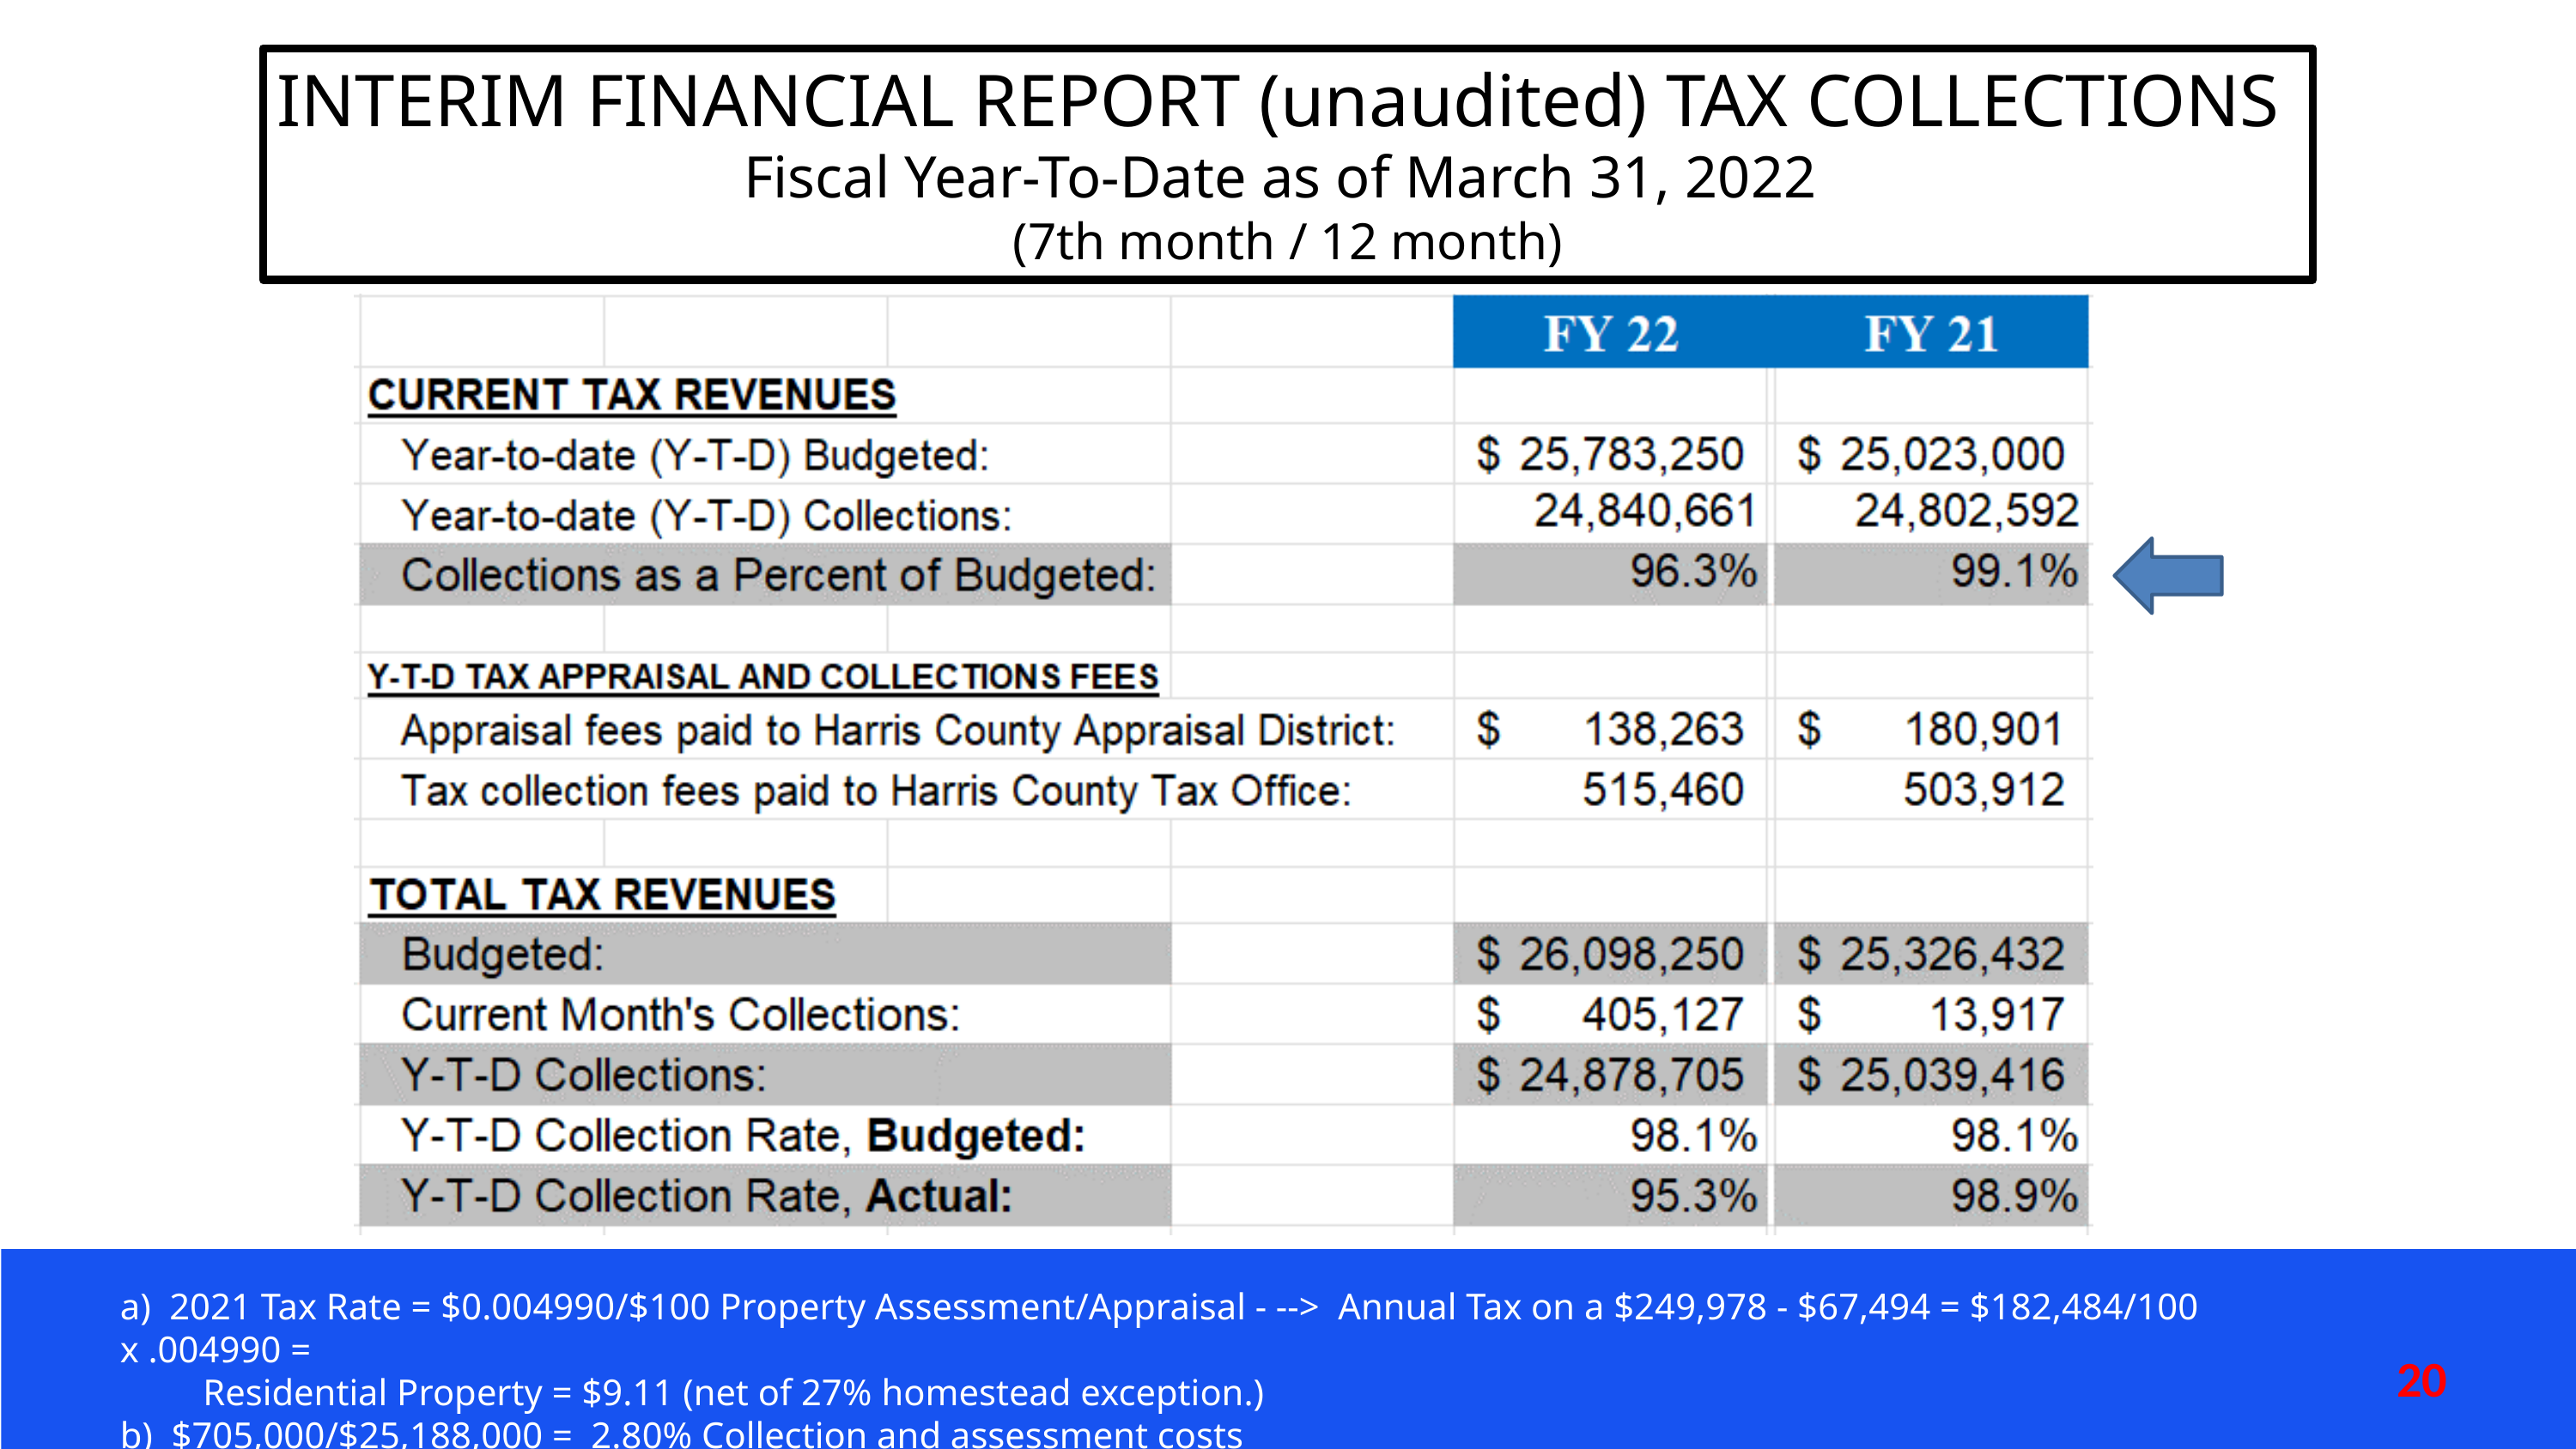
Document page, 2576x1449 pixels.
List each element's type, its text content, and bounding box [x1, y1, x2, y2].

slide_number 20 [2393, 1347, 2447, 1409]
picture [354, 294, 2093, 1235]
text_box [2112, 536, 2224, 615]
text_box [1, 1249, 2576, 1449]
text_box INTERIM FINANCIAL REPORT (unaudited) TAX COLLECTIONS Fiscal Year-To-Date as of March 31, 2022 (7th month / 12 month) [263, 48, 2313, 280]
text_box a) 2021 Tax Rate = $0.004990/$100 Property Assessment/Appraisal - --> Annual Tax on a $249,978 - $67,494 = $182,484/100 x .004990 = Residential Property = $9.11 (net of 27% homestead exception.) b) $705,000/$25,188,000 = 2.80% Collection and assessment costs [107, 1277, 2340, 1449]
